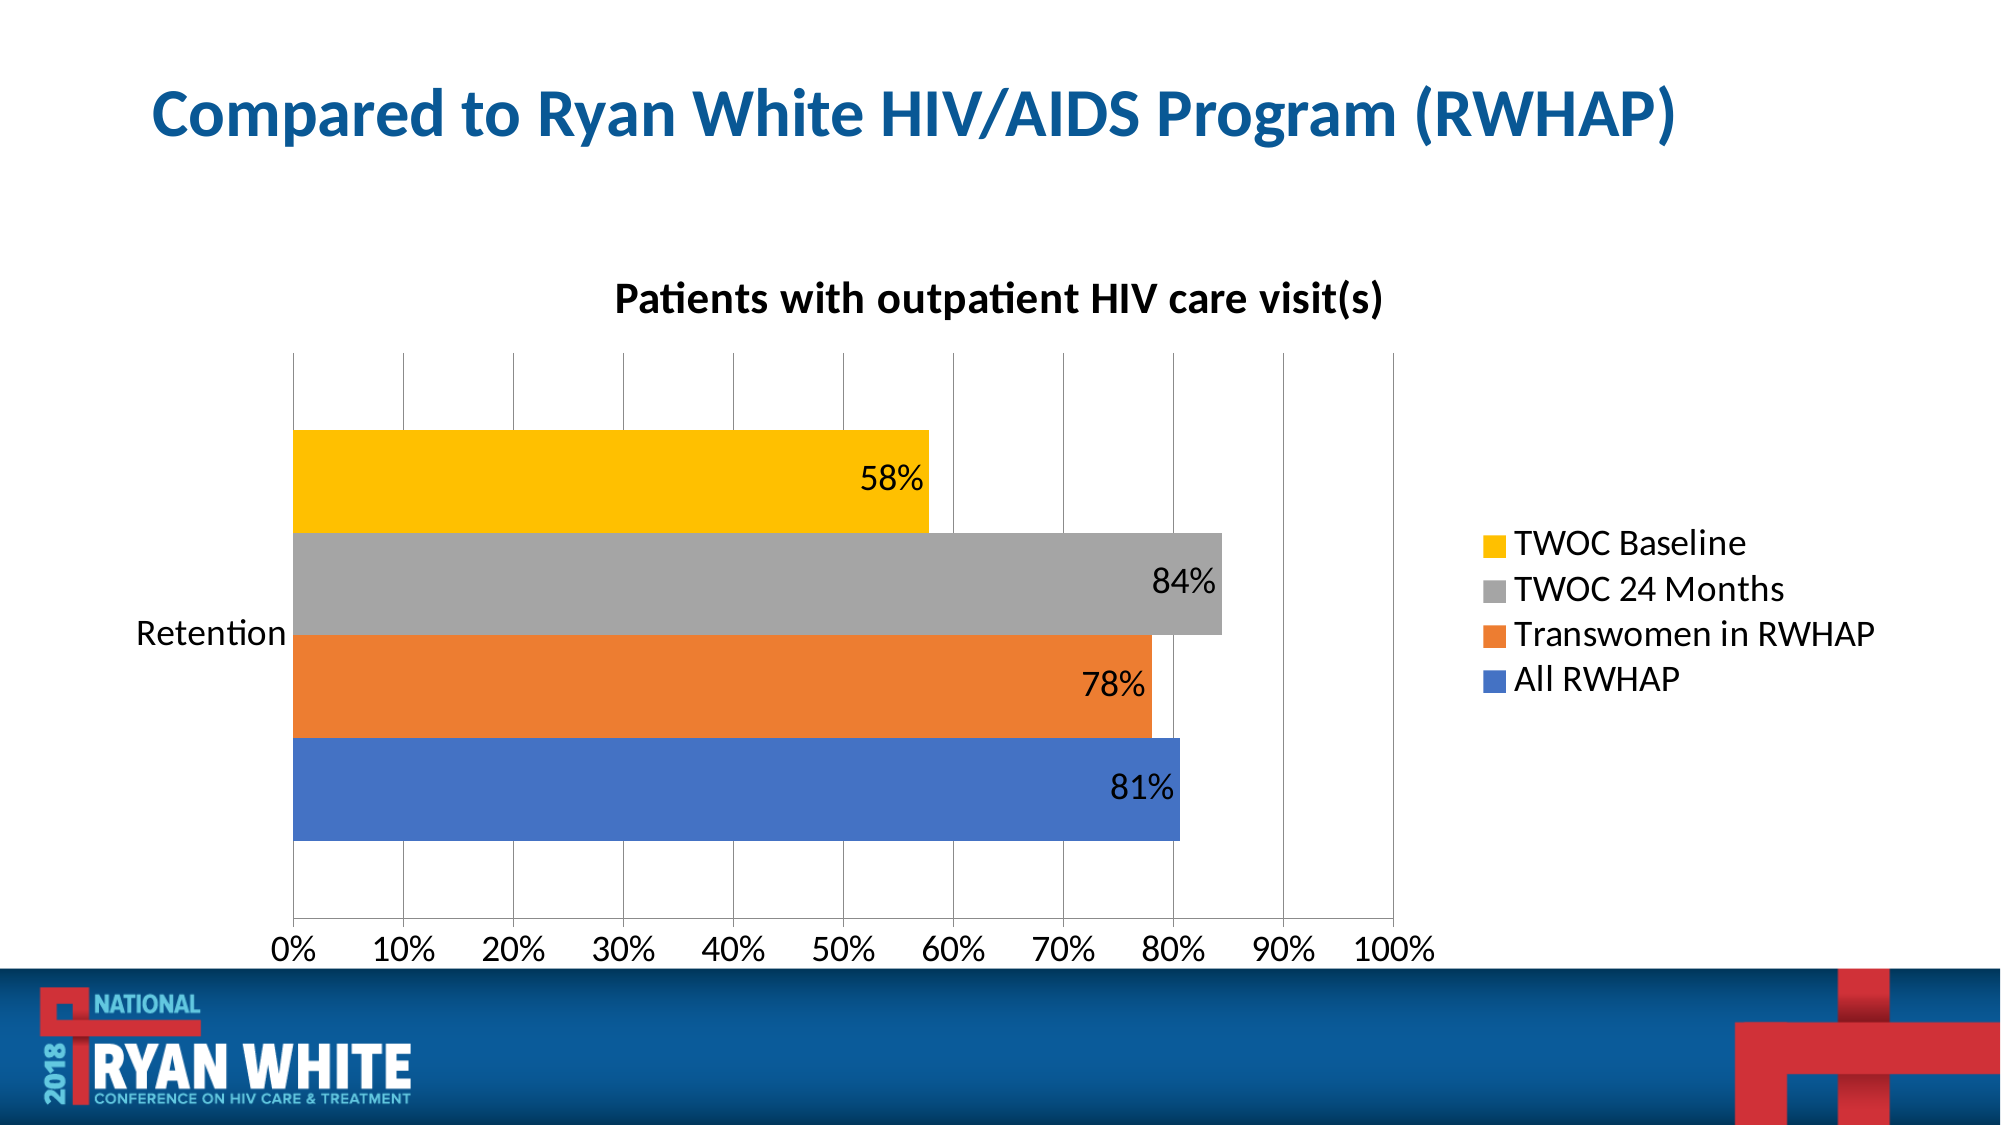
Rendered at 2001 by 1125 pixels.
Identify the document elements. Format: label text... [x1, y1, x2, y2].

chart [99, 242, 1900, 986]
title Compared to Ryan White HIV/AIDS Program (RWHAP) [137, 46, 1863, 183]
picture [0, 0, 2001, 1125]
